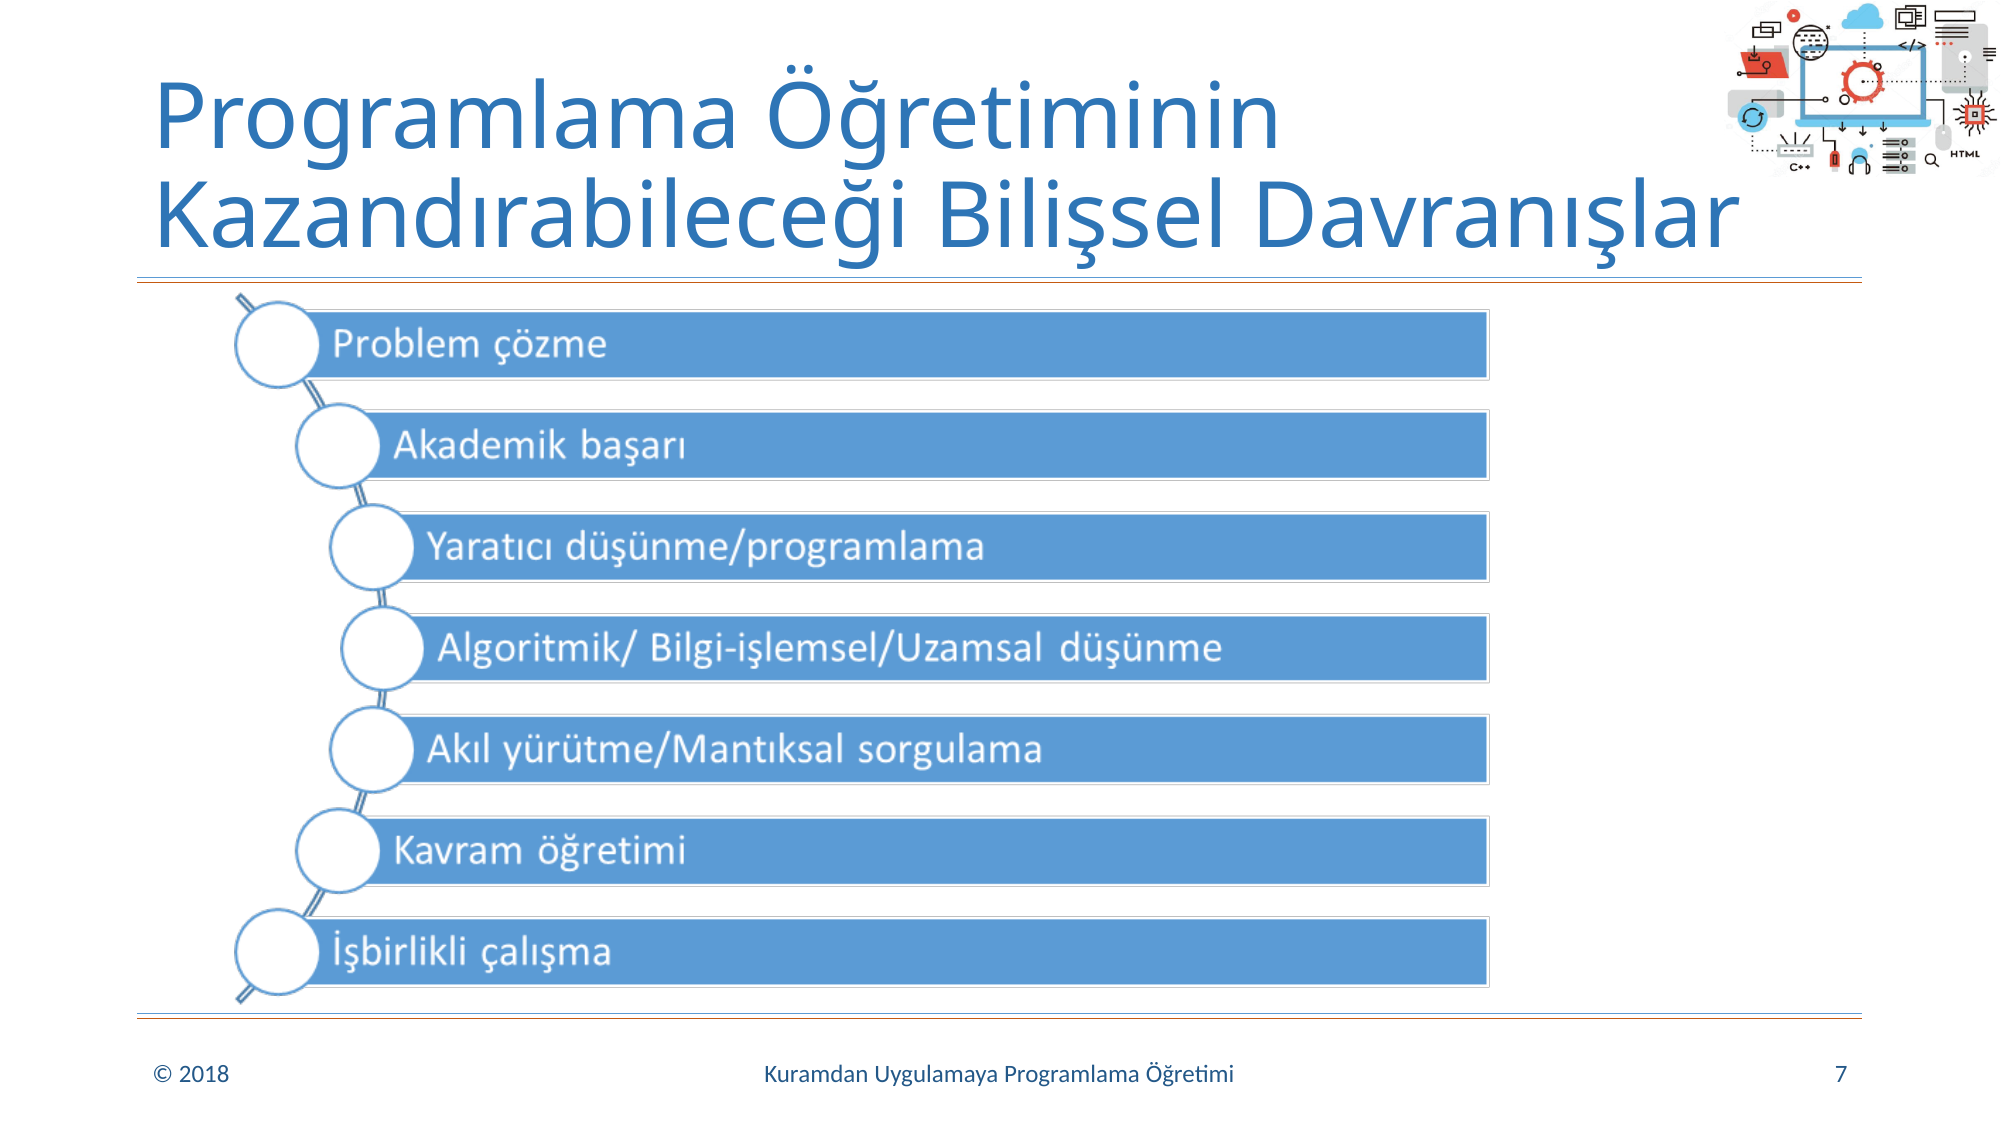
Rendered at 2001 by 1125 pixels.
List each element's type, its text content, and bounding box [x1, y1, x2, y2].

slide_number © 2018 [137, 1042, 588, 1103]
footer Kuramdan Uygulamaya Programlama Öğretimi [662, 1042, 1338, 1103]
picture [226, 277, 1498, 1020]
title Programlama Öğretiminin Kazandırabileceği Bilişsel Davranışlar [137, 59, 1863, 278]
slide_number 7 [1412, 1042, 1863, 1103]
picture [1724, 1, 2001, 177]
